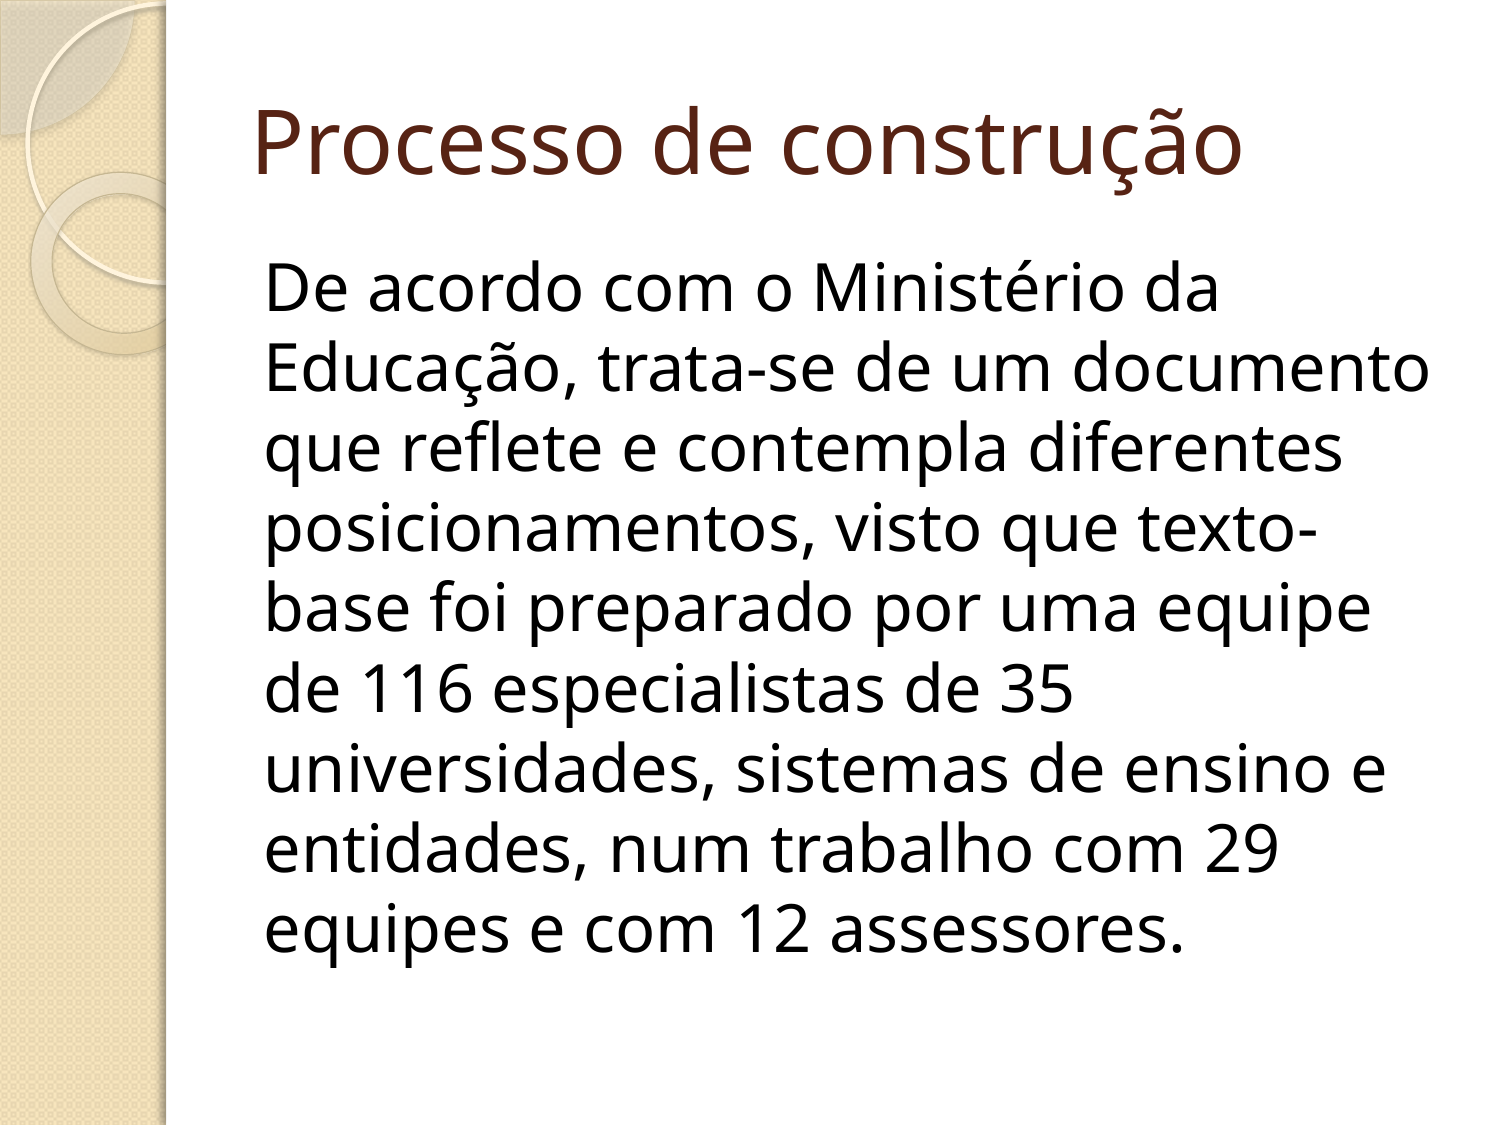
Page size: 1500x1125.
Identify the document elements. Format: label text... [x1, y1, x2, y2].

list De acordo com o Ministério da Educação, trata-se de um documento que reflete e contempla diferentes posicionamentos, visto que texto-base foi preparado por uma equipe de 116 especialistas de 35 universidades, sistemas de ensino e entidades, num trabalho com 29 equipes e com 12 assessores. [235, 237, 1466, 1025]
title Processo de construção [235, 45, 1466, 233]
